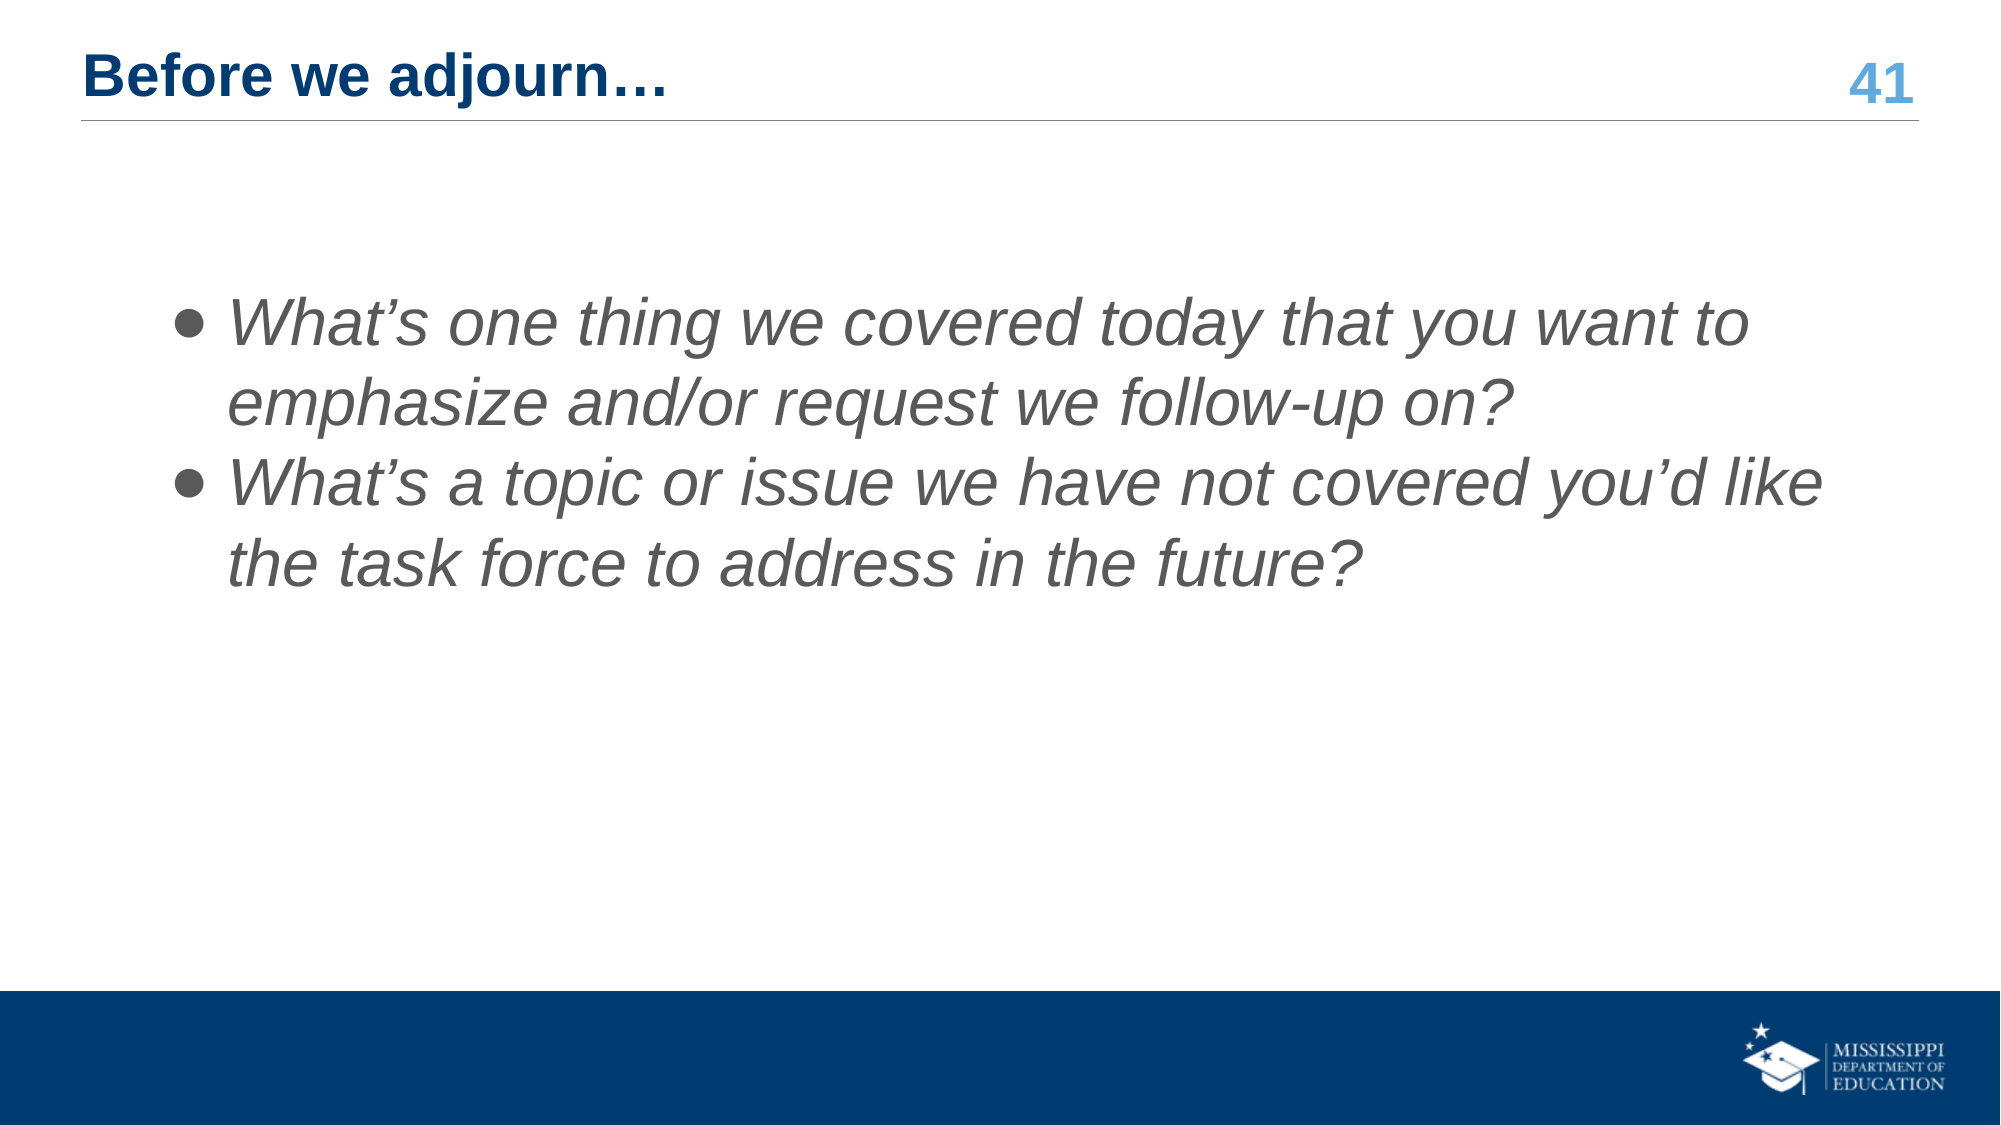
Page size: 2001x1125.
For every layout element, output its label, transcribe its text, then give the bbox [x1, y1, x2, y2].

title Before we adjourn… [67, 45, 1808, 108]
picture [1742, 1021, 1946, 1095]
list What’s one thing we covered today that you want to emphasize and/or request we follow-up on? What’s a topic or issue we have not covered you’d like the task force to address in the future? [137, 191, 1863, 911]
